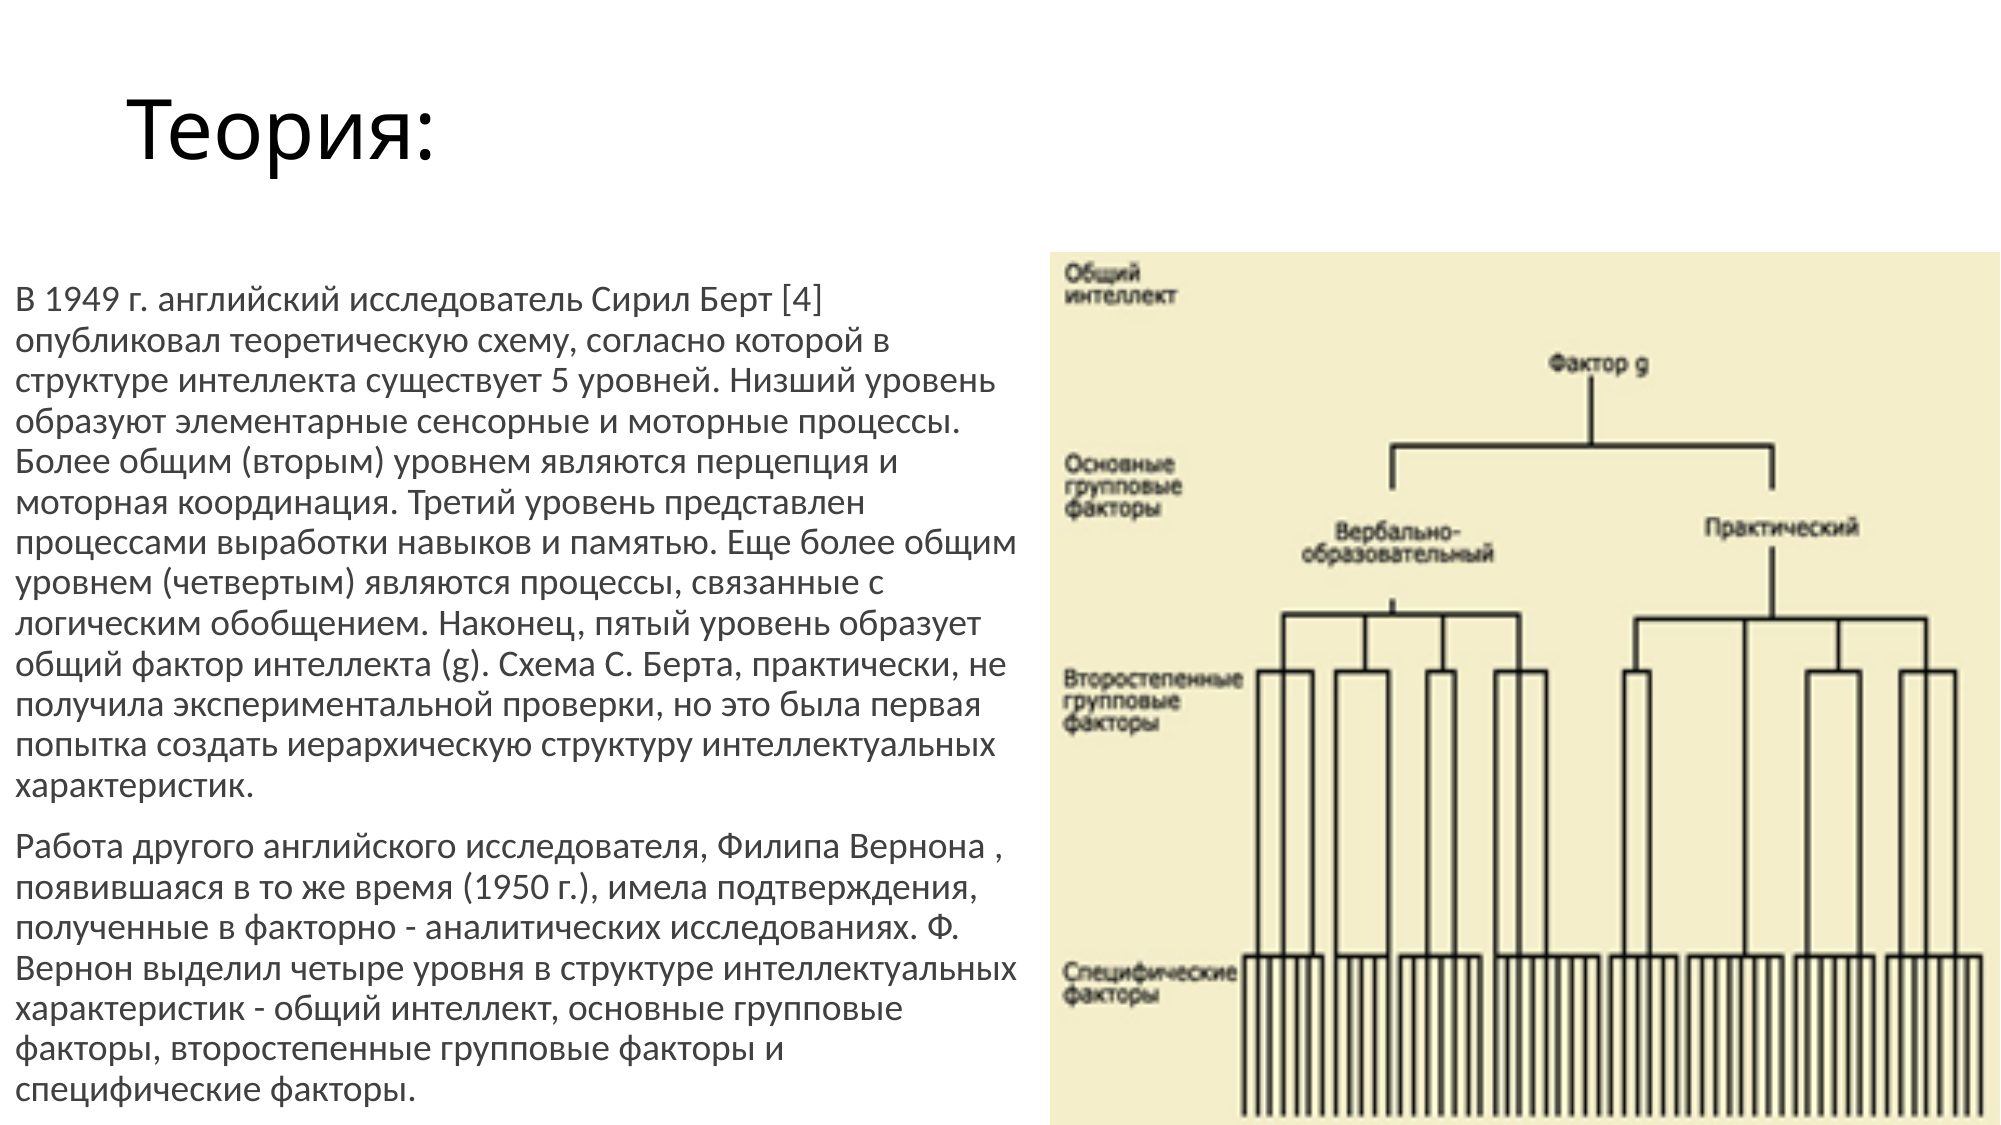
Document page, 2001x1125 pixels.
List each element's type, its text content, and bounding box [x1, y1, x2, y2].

title Теория: [111, 0, 1522, 264]
list В 1949 г. английский исследователь Сирил Берт [4] опубликовал теоретическую схему, согласно которой в структуре интеллекта существует 5 уровней. Низший уровень образуют элементарные сенсорные и моторные процессы. Более общим (вторым) уровнем являются перцепция и моторная координация. Третий уровень представлен процессами выработки навыков и памятью. Еще более общим уровнем (четвертым) являются процессы, связанные с логическим обобщением. Наконец, пятый уровень образует общий фактор интеллекта (g). Схема С. Берта, практически, не получила экспериментальной проверки, но это была первая попытка создать иерархическую структуру интеллектуальных характеристик. Работа другого английского исследователя, Филипа Вернона , появившаяся в то же время (1950 г.), имела подтверждения, полученные в факторно - аналитических исследованиях. Ф. Вернон выделил четыре уровня в структуре интеллектуальных характеристик - общий интеллект, основные групповые факторы, второстепенные групповые факторы и специфические факторы. [0, 264, 1049, 1125]
picture [1049, 252, 2000, 1125]
